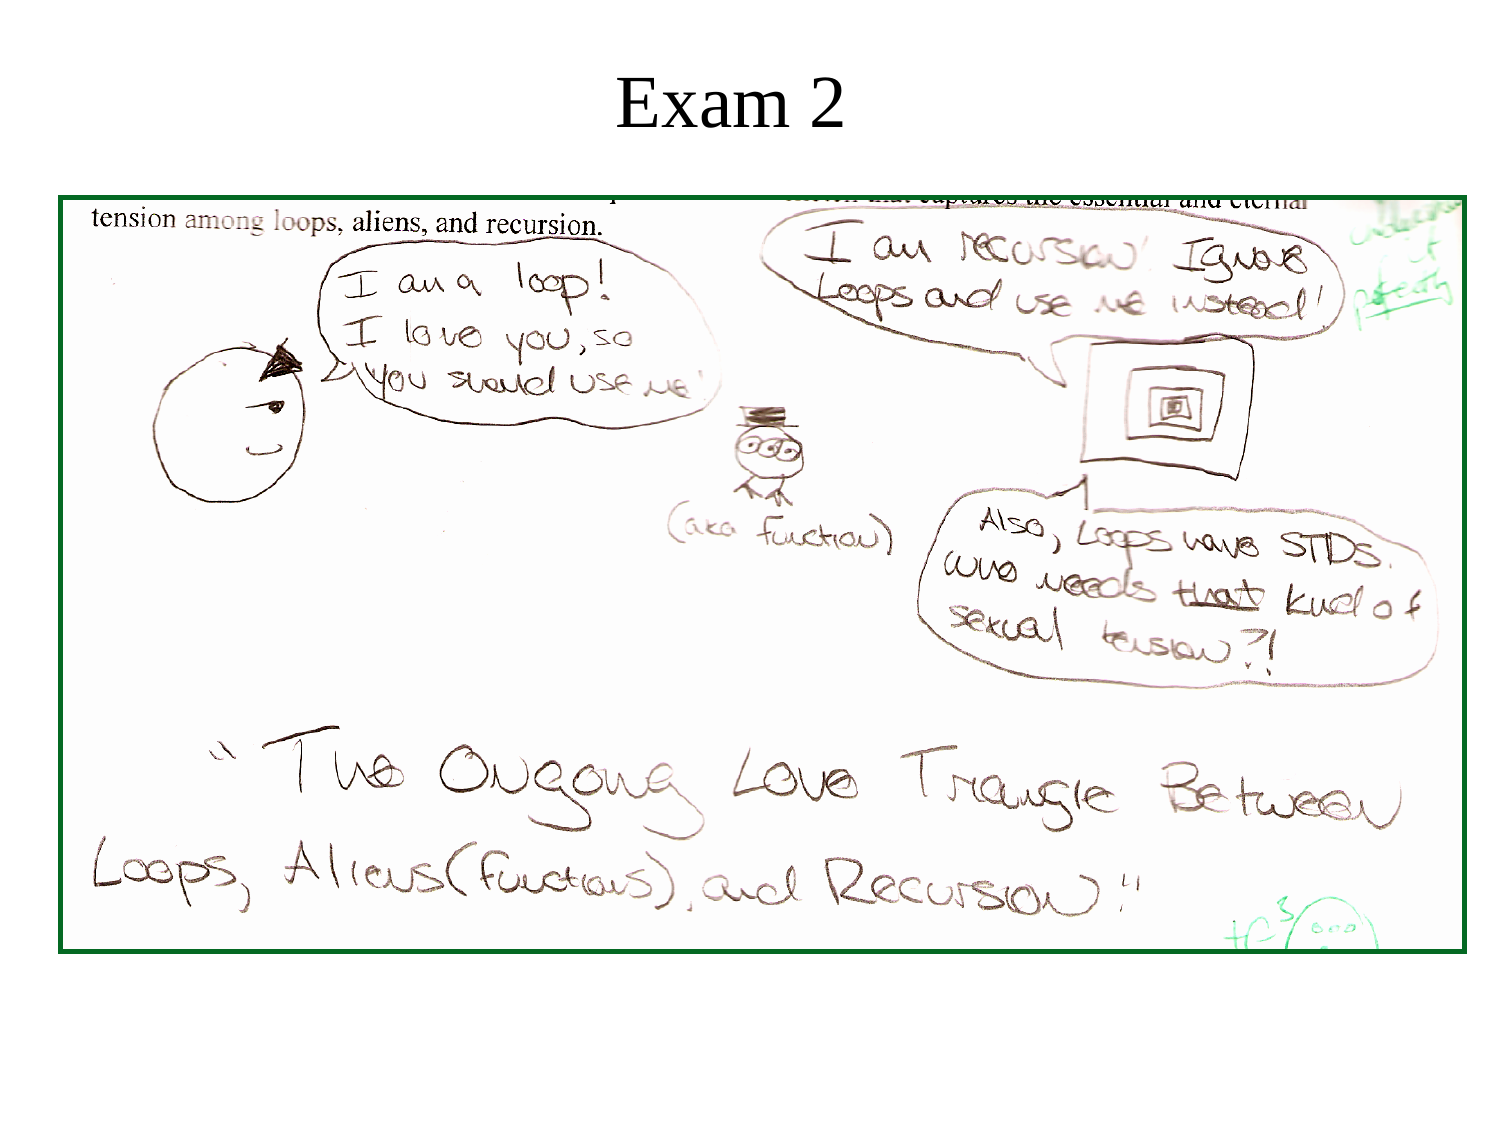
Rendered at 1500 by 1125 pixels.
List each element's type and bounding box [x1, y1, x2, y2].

picture [62, 199, 1463, 950]
text_box [262, 44, 1200, 150]
